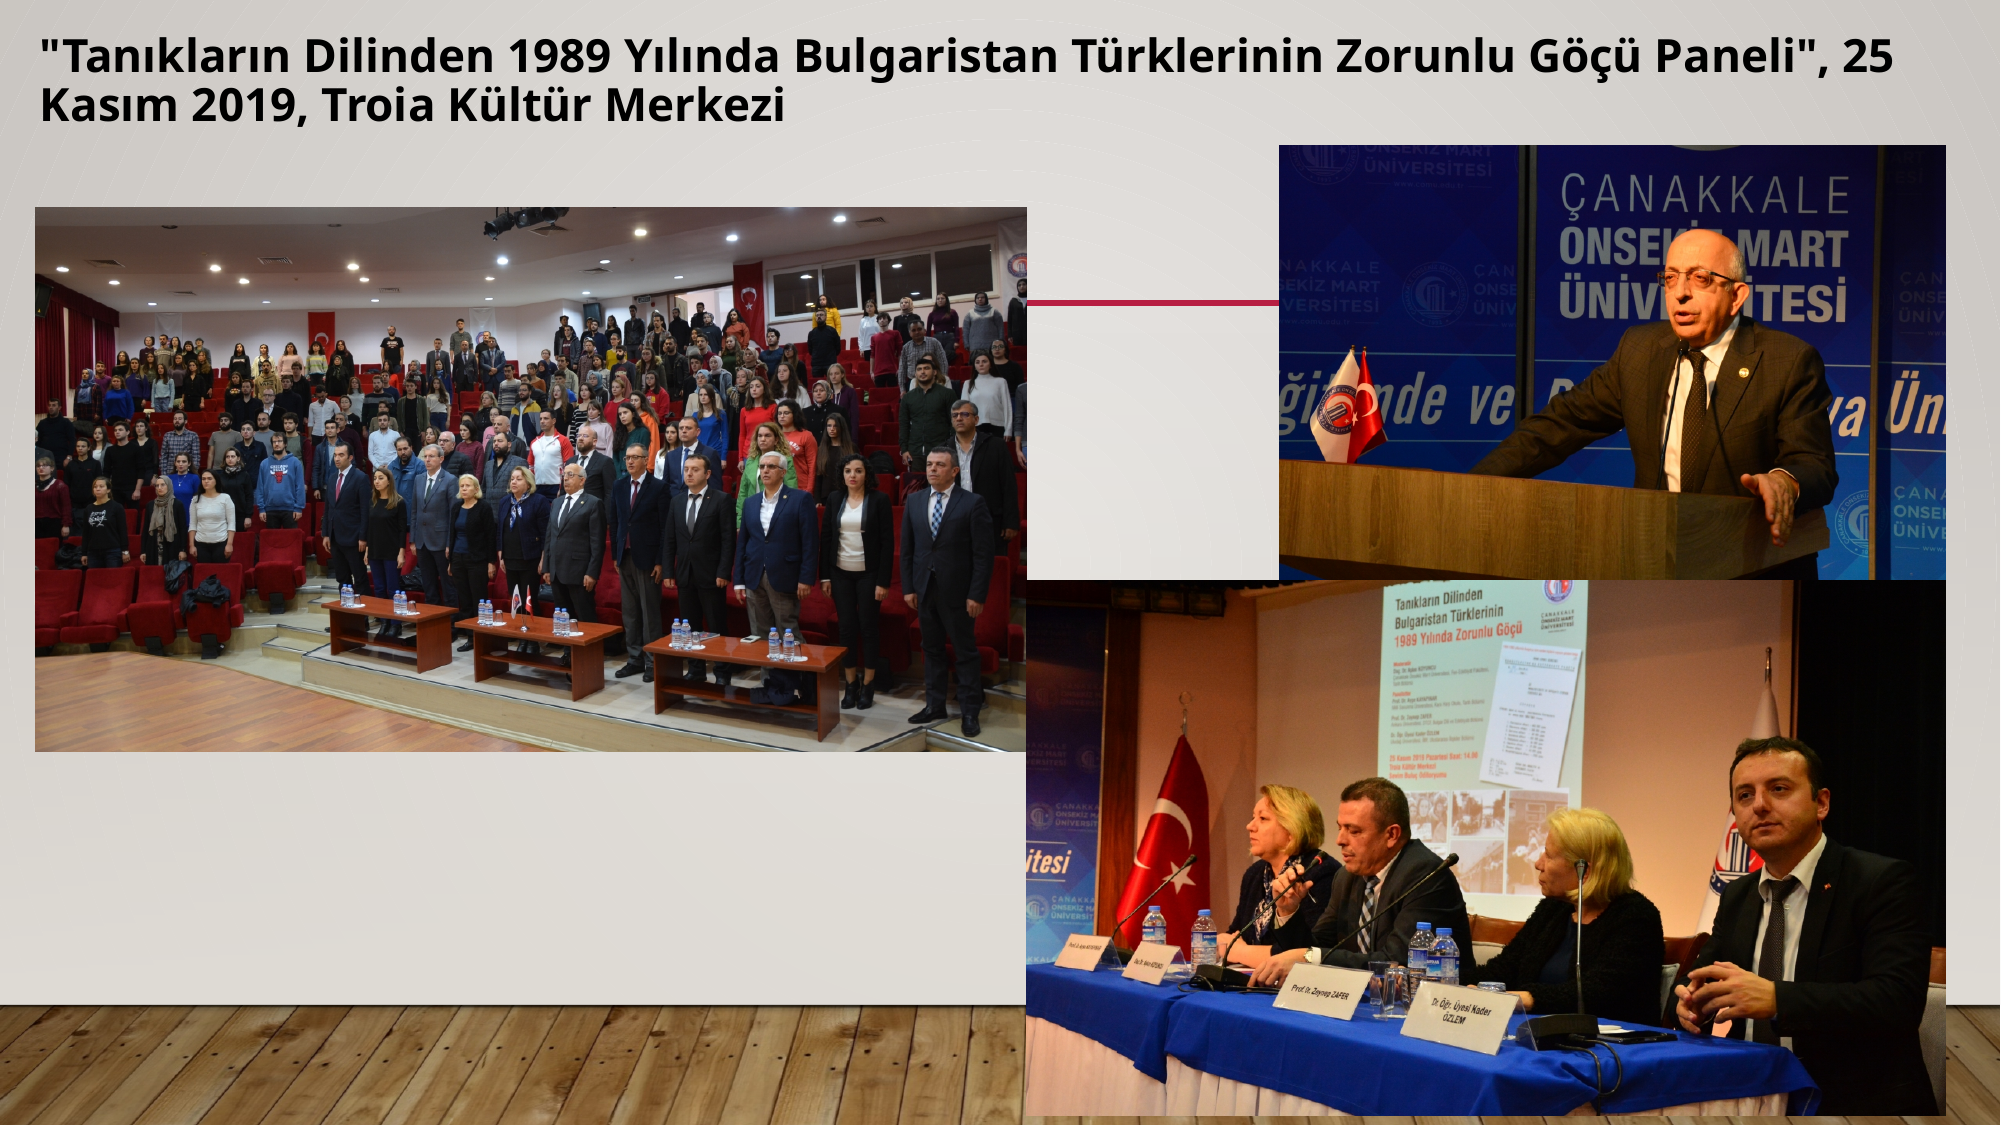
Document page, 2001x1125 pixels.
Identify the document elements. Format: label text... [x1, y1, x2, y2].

picture [0, 145, 2000, 1125]
title "Tanıkların Dilinden 1989 Yılında Bulgaristan Türklerinin Zorunlu Göçü Paneli", 25 Kasım 2019, Troia Kültür Merkezi [24, 25, 1976, 146]
